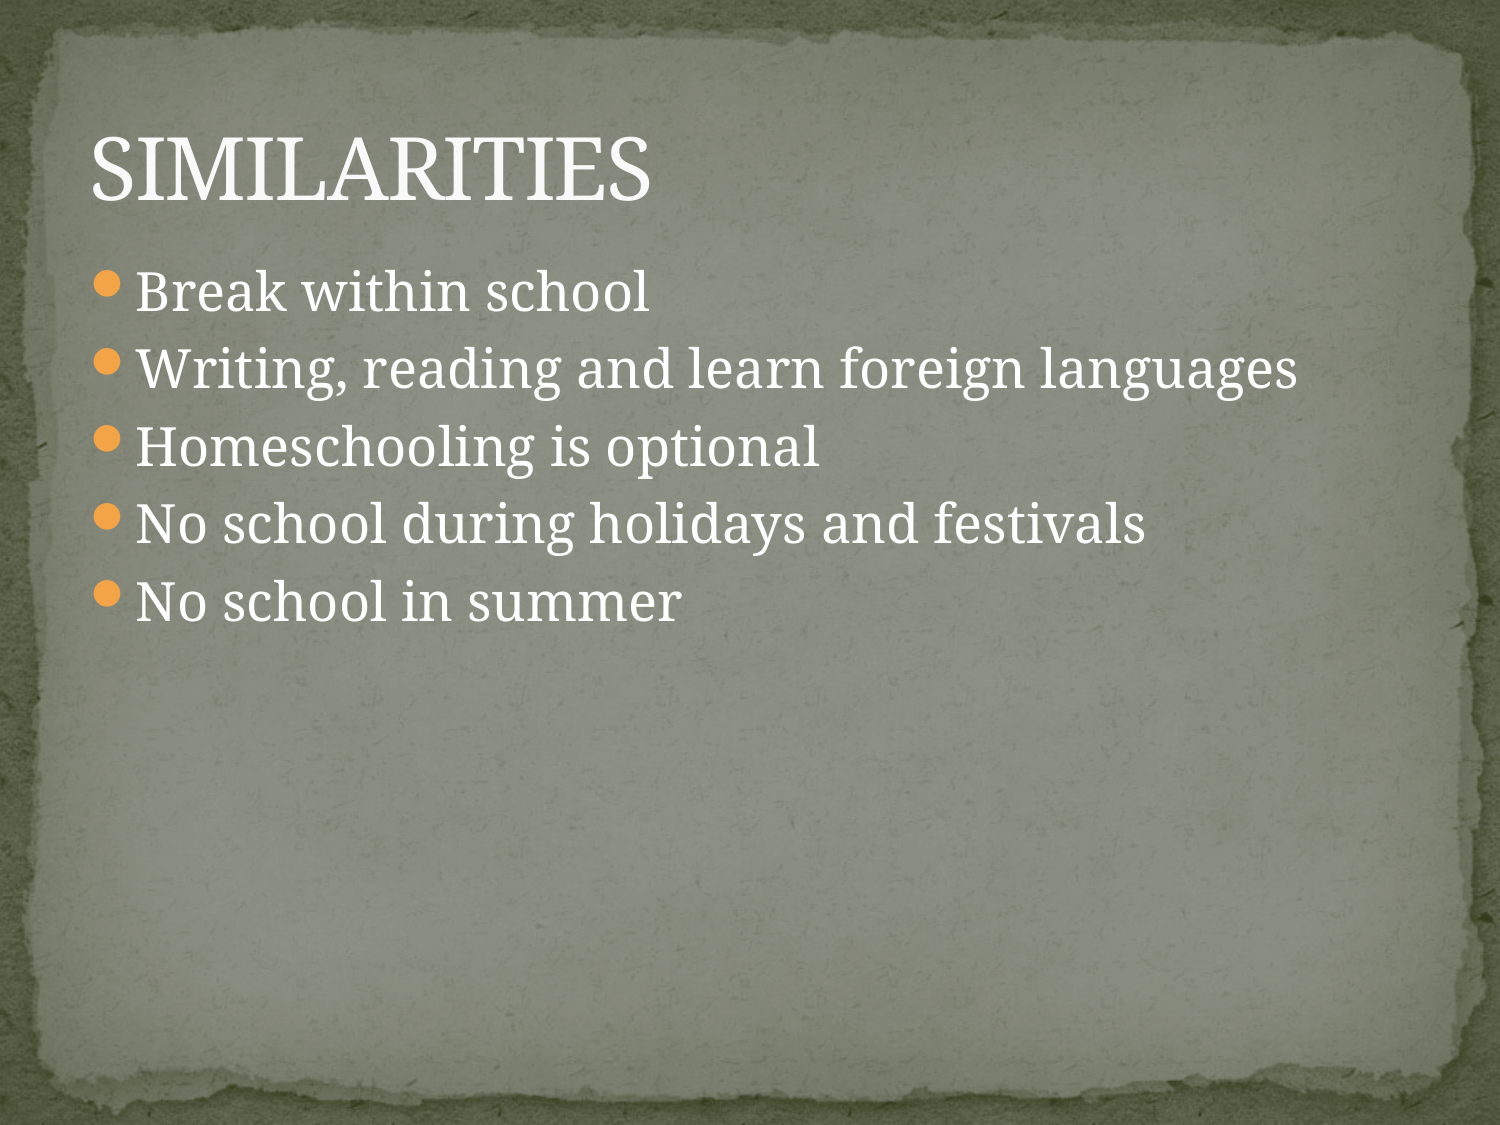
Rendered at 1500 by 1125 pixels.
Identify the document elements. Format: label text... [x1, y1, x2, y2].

list Break within school Writing, reading and learn foreign languages Homeschooling is optional No school during holidays and festivals No school in summer [75, 249, 1425, 1000]
title SIMILARITIES [74, 24, 1425, 225]
